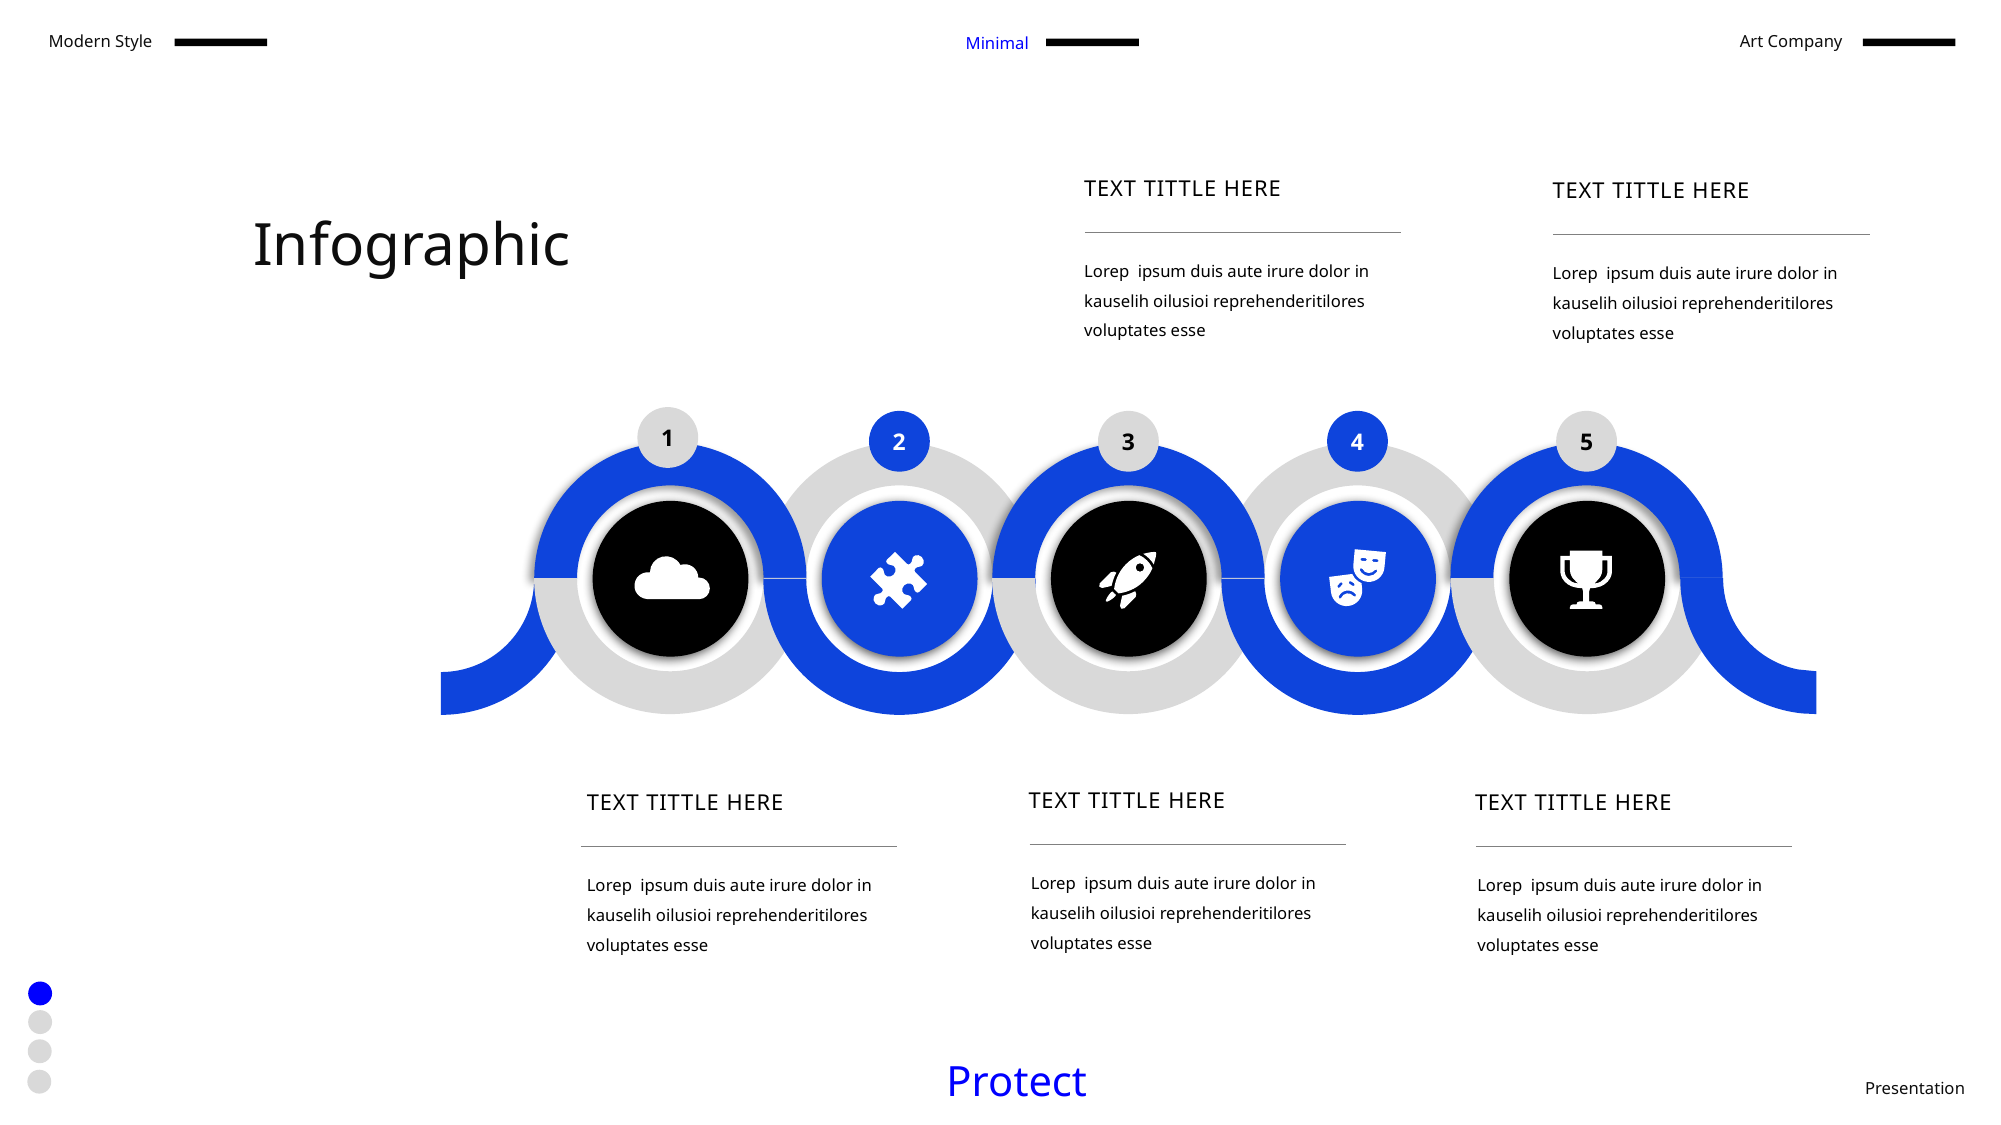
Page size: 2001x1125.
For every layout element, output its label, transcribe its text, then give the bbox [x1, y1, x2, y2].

text_box 2 [867, 409, 931, 473]
text_box [533, 444, 808, 577]
text_box [1050, 500, 1207, 657]
text_box [870, 551, 928, 609]
text_box [1220, 577, 1472, 716]
text_box [439, 589, 556, 716]
text_box Lorep ipsum duis aute irure dolor in kauselih oilusioi reprehenderitilores voluptates esse [572, 857, 942, 962]
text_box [27, 981, 53, 1094]
text_box [1280, 500, 1436, 657]
text_box Protect [931, 1047, 1102, 1112]
text_box 4 [1326, 409, 1389, 473]
text_box [592, 500, 749, 657]
text_box Infographic [149, 200, 675, 285]
text_box Art Company [1724, 23, 1858, 59]
text_box [1449, 445, 1724, 580]
text_box [173, 38, 268, 47]
text_box TEXT TITTLE HERE [1069, 166, 1309, 208]
text_box Lorep ipsum duis aute irure dolor in kauselih oilusioi reprehenderitilores voluptates esse [1462, 857, 1833, 962]
text_box [1509, 500, 1666, 657]
text_box [785, 445, 1010, 567]
text_box TEXT TITTLE HERE [1460, 780, 1700, 822]
text_box [634, 556, 710, 600]
text_box Presentation [1850, 1070, 1981, 1106]
text_box [1679, 576, 1818, 716]
text_box 1 [636, 406, 700, 469]
text_box [1243, 445, 1468, 568]
text_box Lorep ipsum duis aute irure dolor in kauselih oilusioi reprehenderitilores voluptates esse [1537, 245, 1908, 350]
text_box Lorep ipsum duis aute irure dolor in kauselih oilusioi reprehenderitilores voluptates esse [1069, 243, 1440, 348]
text_box [762, 577, 1014, 716]
text_box [1560, 550, 1612, 609]
text_box [991, 576, 1242, 716]
text_box TEXT TITTLE HERE [572, 780, 811, 822]
text_box [1862, 38, 1957, 47]
text_box [1045, 38, 1140, 47]
text_box Modern Style [27, 23, 168, 59]
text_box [1093, 546, 1162, 615]
text_box TEXT TITTLE HERE [1537, 168, 1777, 210]
text_box Minimal [950, 25, 1045, 61]
text_box [991, 445, 1266, 576]
text_box TEXT TITTLE HERE [1013, 779, 1253, 821]
text_box [821, 500, 978, 657]
text_box [1449, 576, 1702, 716]
text_box 3 [1096, 409, 1160, 473]
text_box [533, 576, 784, 716]
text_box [1323, 543, 1392, 612]
text_box Lorep ipsum duis aute irure dolor in kauselih oilusioi reprehenderitilores voluptates esse [1016, 855, 1386, 961]
text_box 5 [1555, 409, 1619, 473]
